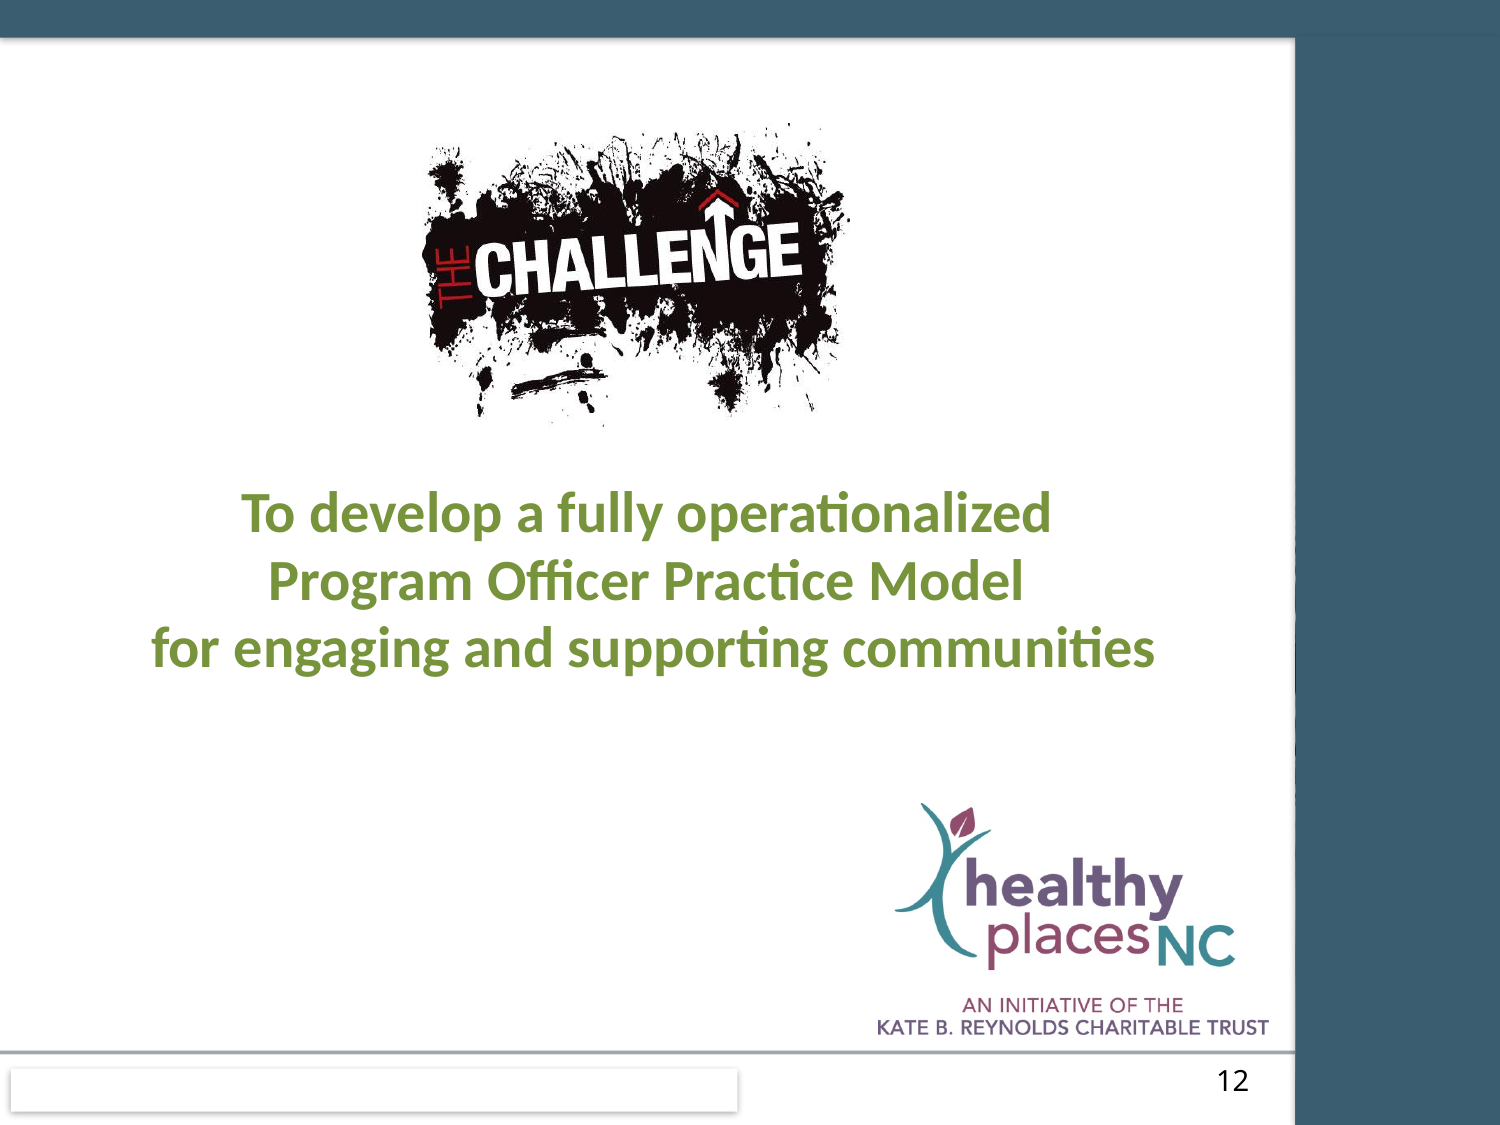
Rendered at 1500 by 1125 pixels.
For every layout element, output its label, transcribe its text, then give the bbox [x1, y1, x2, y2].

list To develop a fully operationalized Program Officer Practice Model for engaging and supporting communities [63, 480, 1244, 804]
picture [422, 123, 850, 427]
picture [877, 802, 1269, 1035]
